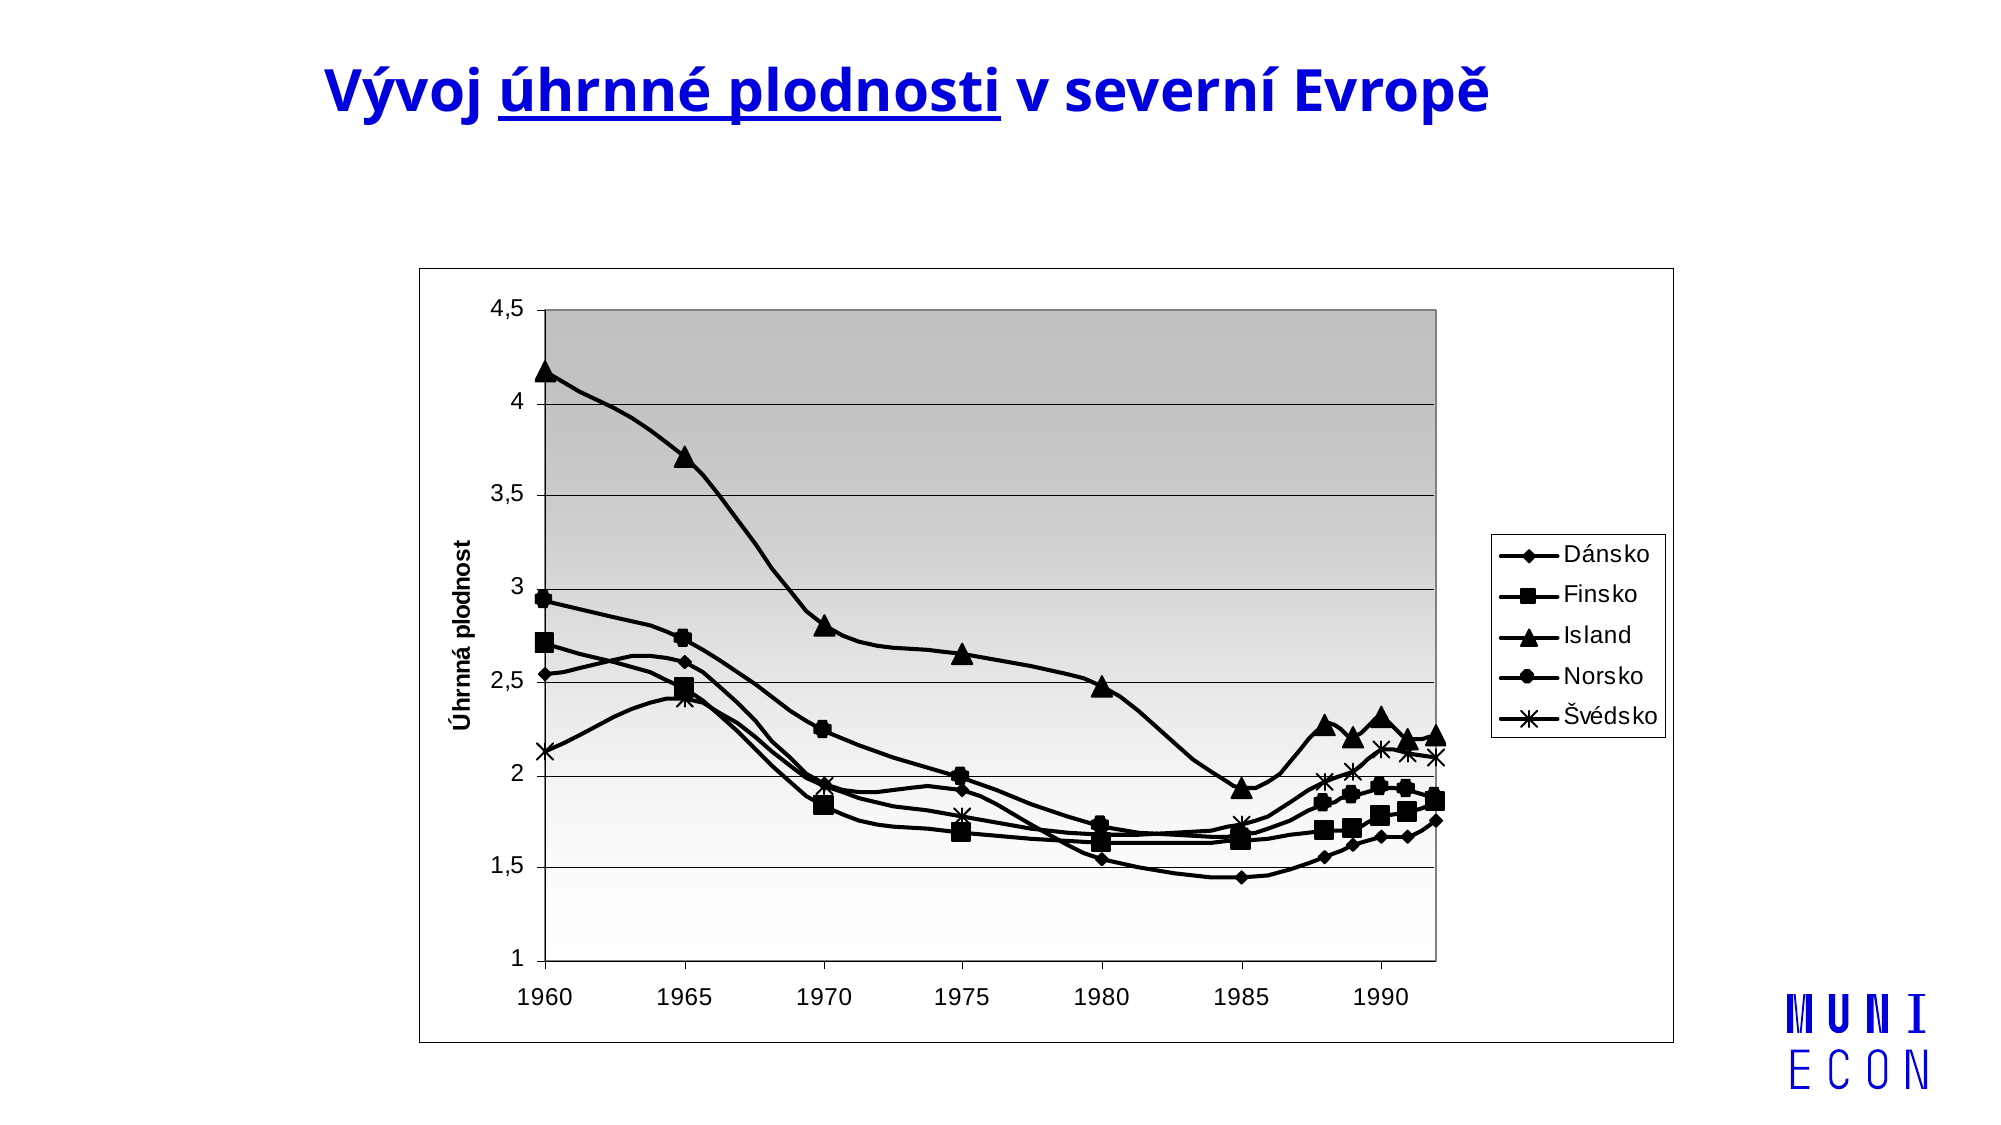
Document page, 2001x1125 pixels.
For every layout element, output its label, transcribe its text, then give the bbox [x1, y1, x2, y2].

text_box [373, 222, 1650, 1017]
title Vývoj úhrnné plodnosti v severní Evropě [324, 45, 1675, 185]
picture [409, 257, 1686, 1053]
